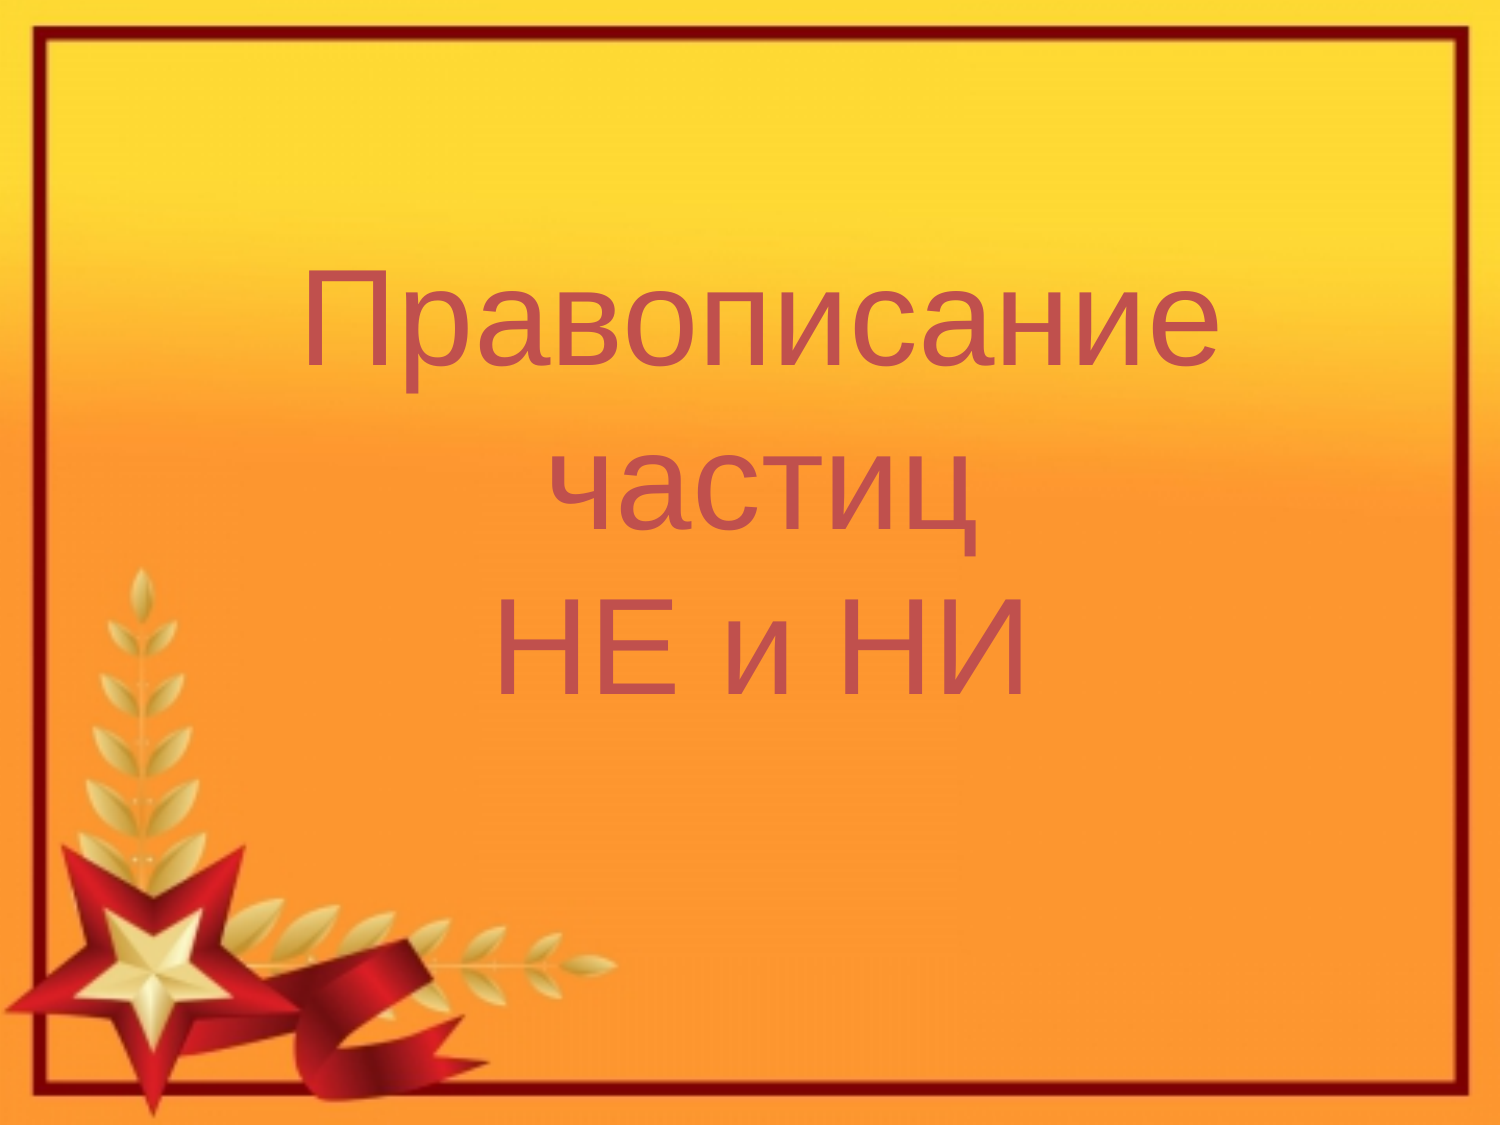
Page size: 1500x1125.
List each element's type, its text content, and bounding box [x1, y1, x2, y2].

text_box Правописание частиц НЕ и НИ [76, 220, 1447, 730]
picture [0, 0, 1500, 1125]
